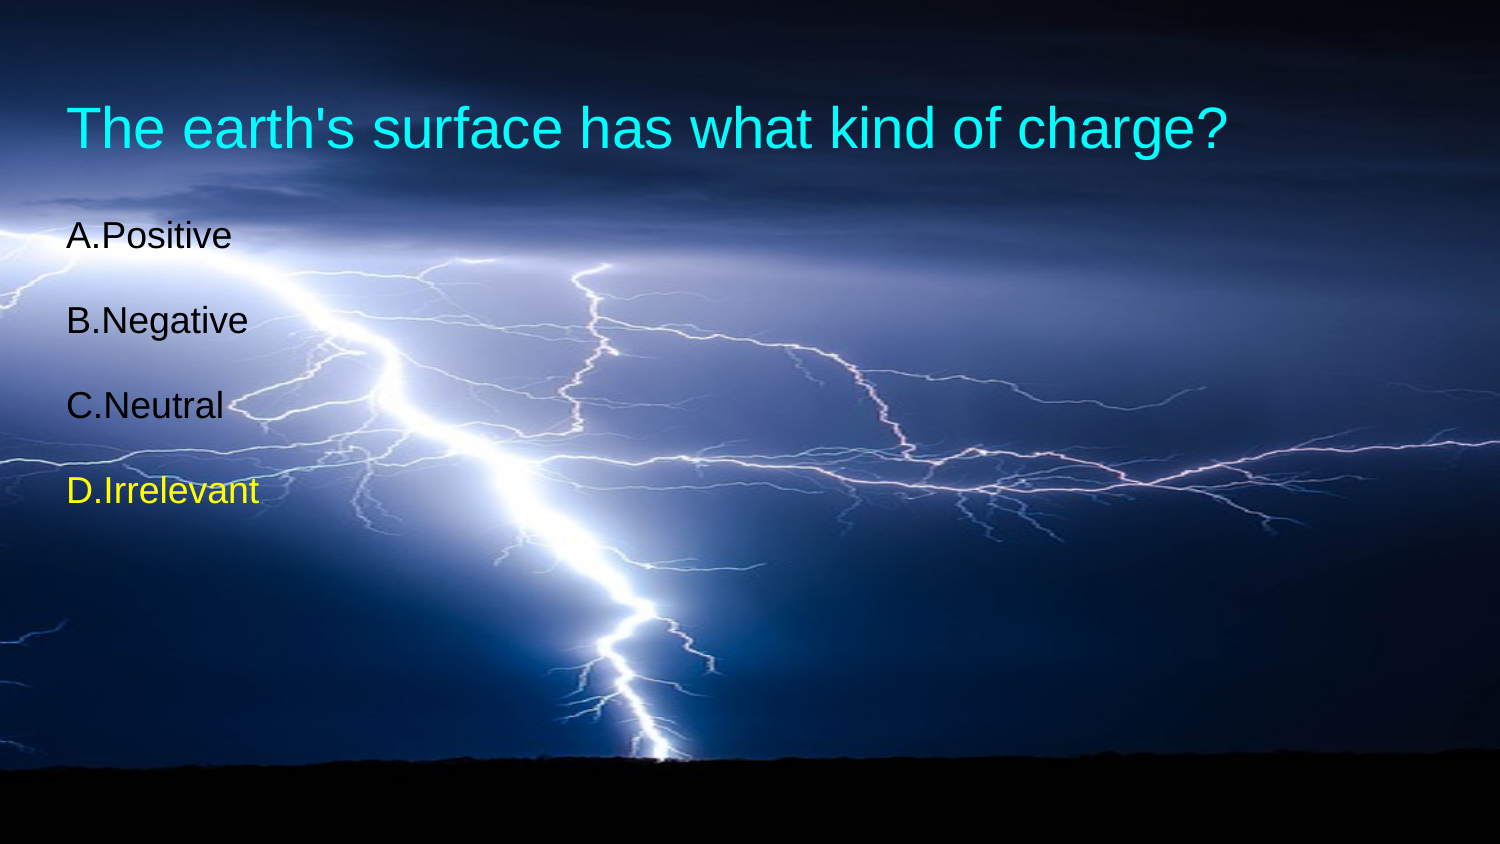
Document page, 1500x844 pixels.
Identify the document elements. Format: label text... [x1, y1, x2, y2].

picture [0, 0, 1500, 844]
title The earth's surface has what kind of charge? [51, 74, 1449, 169]
list A.Positive B.Negative C.Neutral D.Irrelevant [51, 189, 1449, 750]
